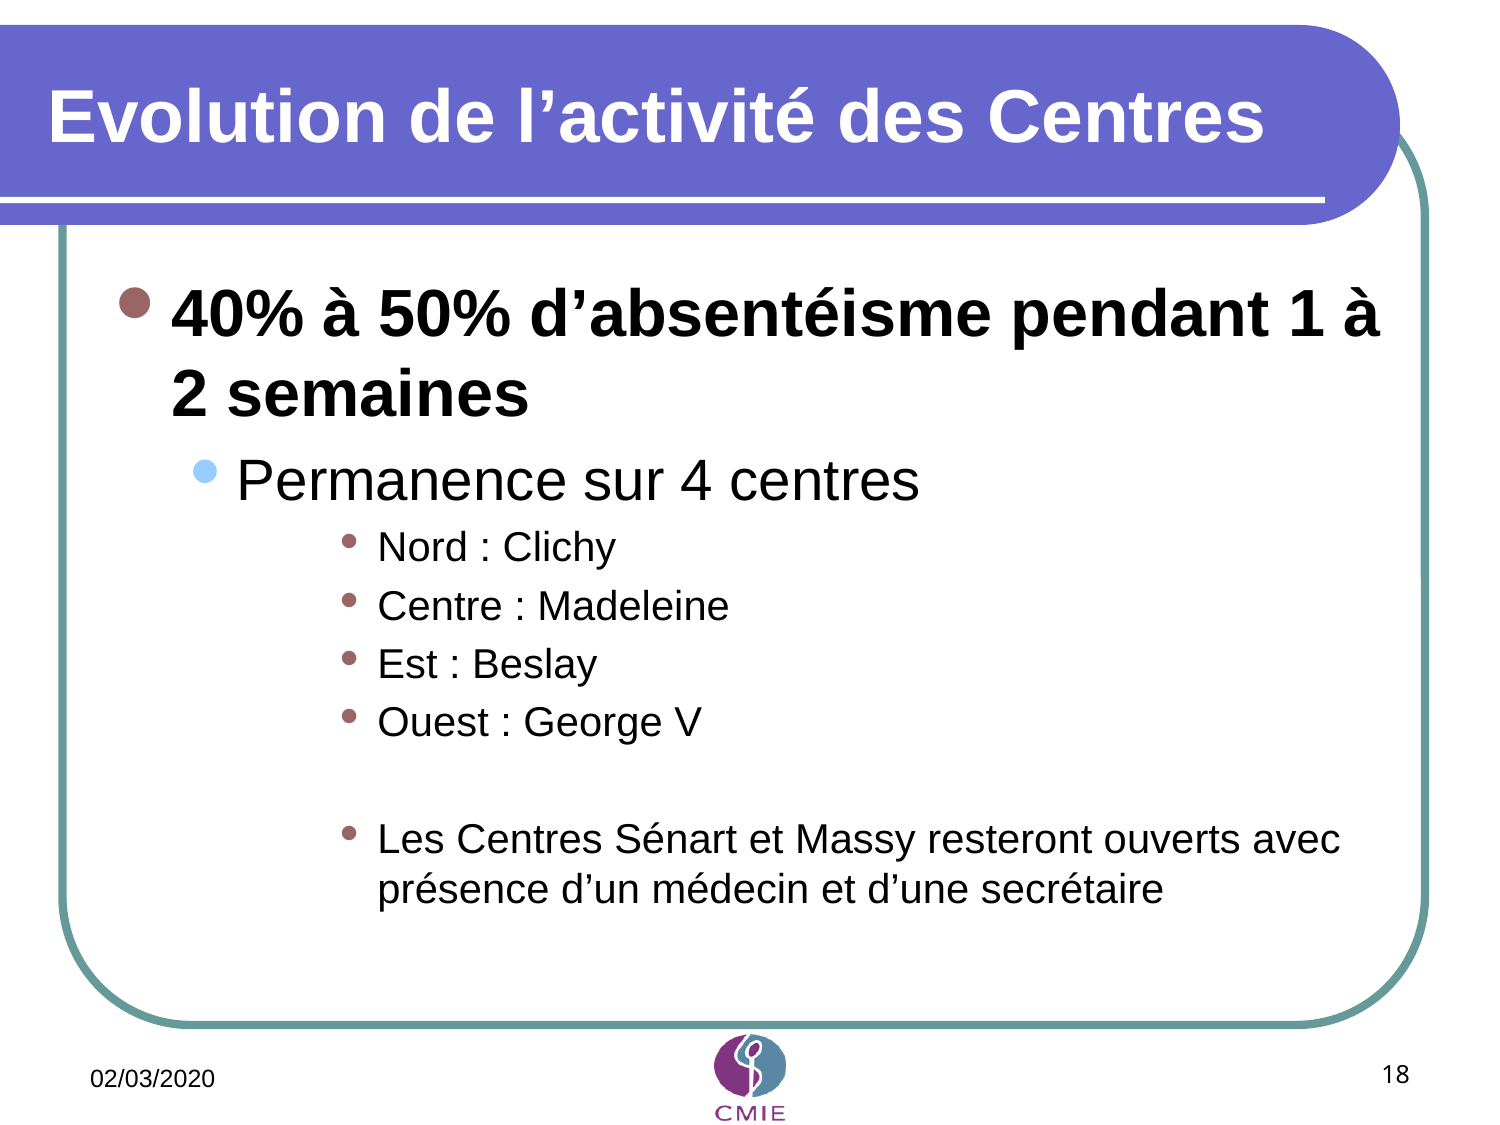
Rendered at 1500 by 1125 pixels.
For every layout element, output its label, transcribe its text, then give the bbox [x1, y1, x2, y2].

title Evolution de l’activité des Centres [32, 37, 1347, 188]
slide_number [75, 1025, 425, 1100]
picture [714, 1034, 786, 1121]
list 40% à 50% d’absentéisme pendant 1 à 2 semaines Permanence sur 4 centres Nord : Clichy Centre : Madeleine Est : Beslay Ouest : George V Les Centres Sénart et Massy resteront ouverts avec présence d’un médecin et d’une secrétaire [99, 262, 1400, 988]
slide_number 18 [1074, 1025, 1425, 1100]
